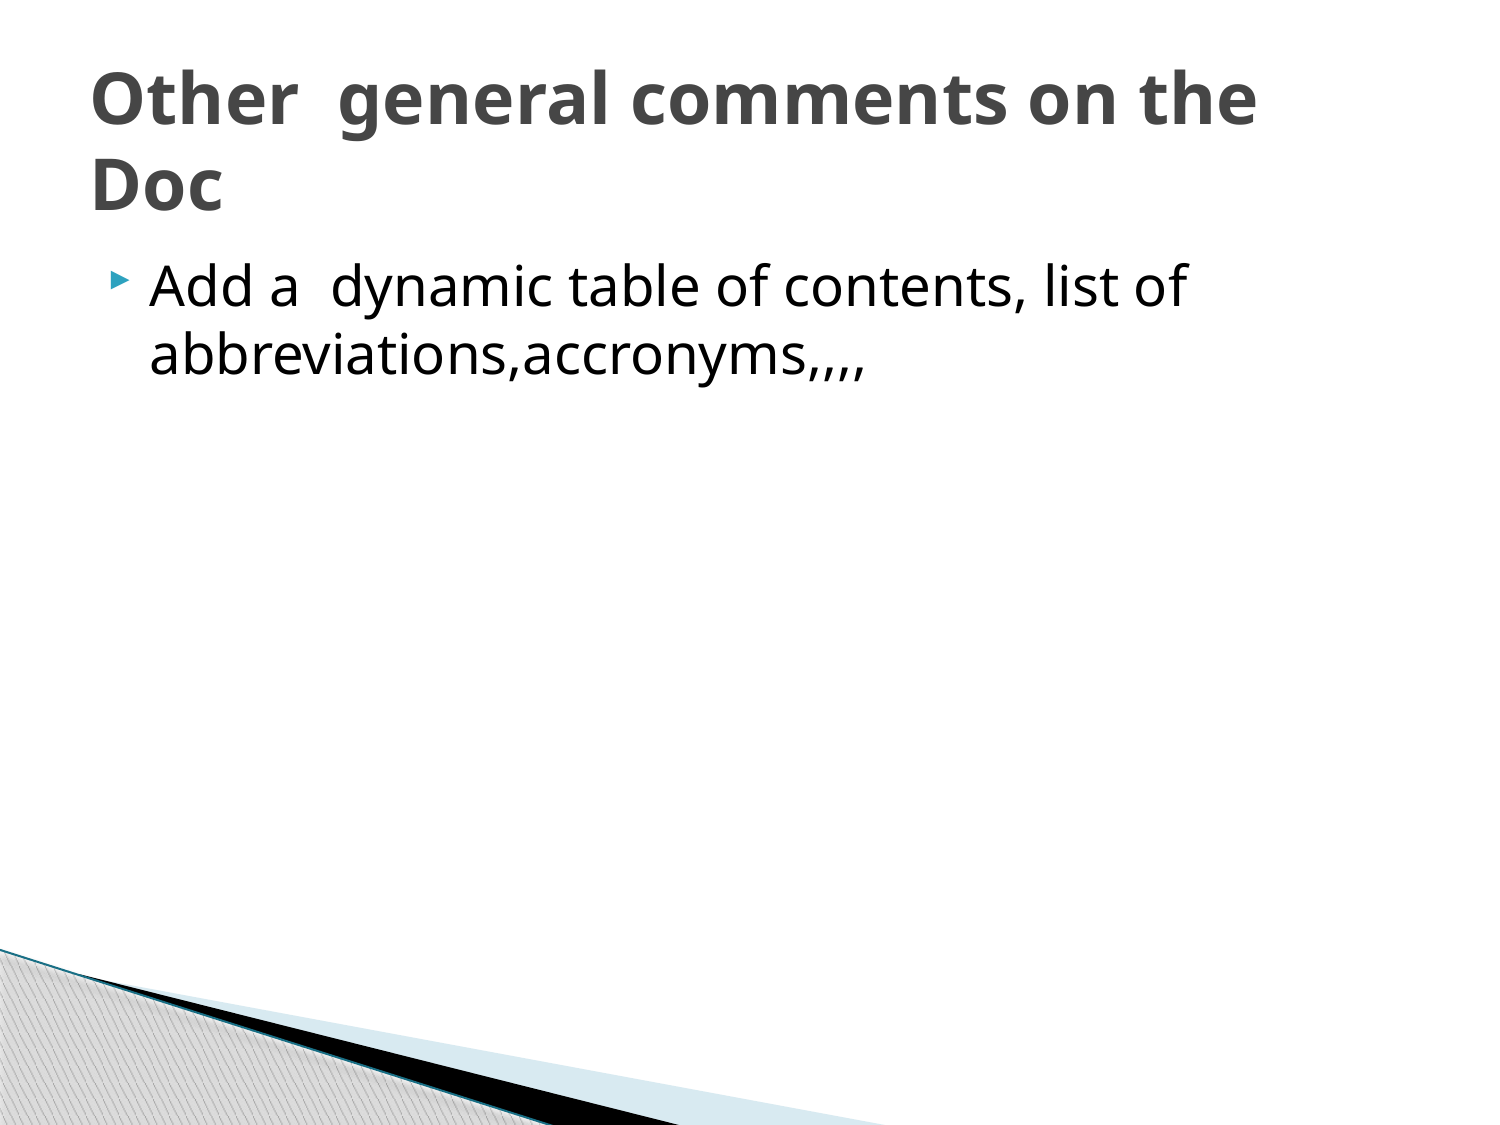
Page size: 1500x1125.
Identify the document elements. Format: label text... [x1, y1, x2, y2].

title Other general comments on the Doc [75, 45, 1425, 233]
list Add a dynamic table of contents, list of abbreviations,accronyms,,,, [75, 243, 1425, 986]
